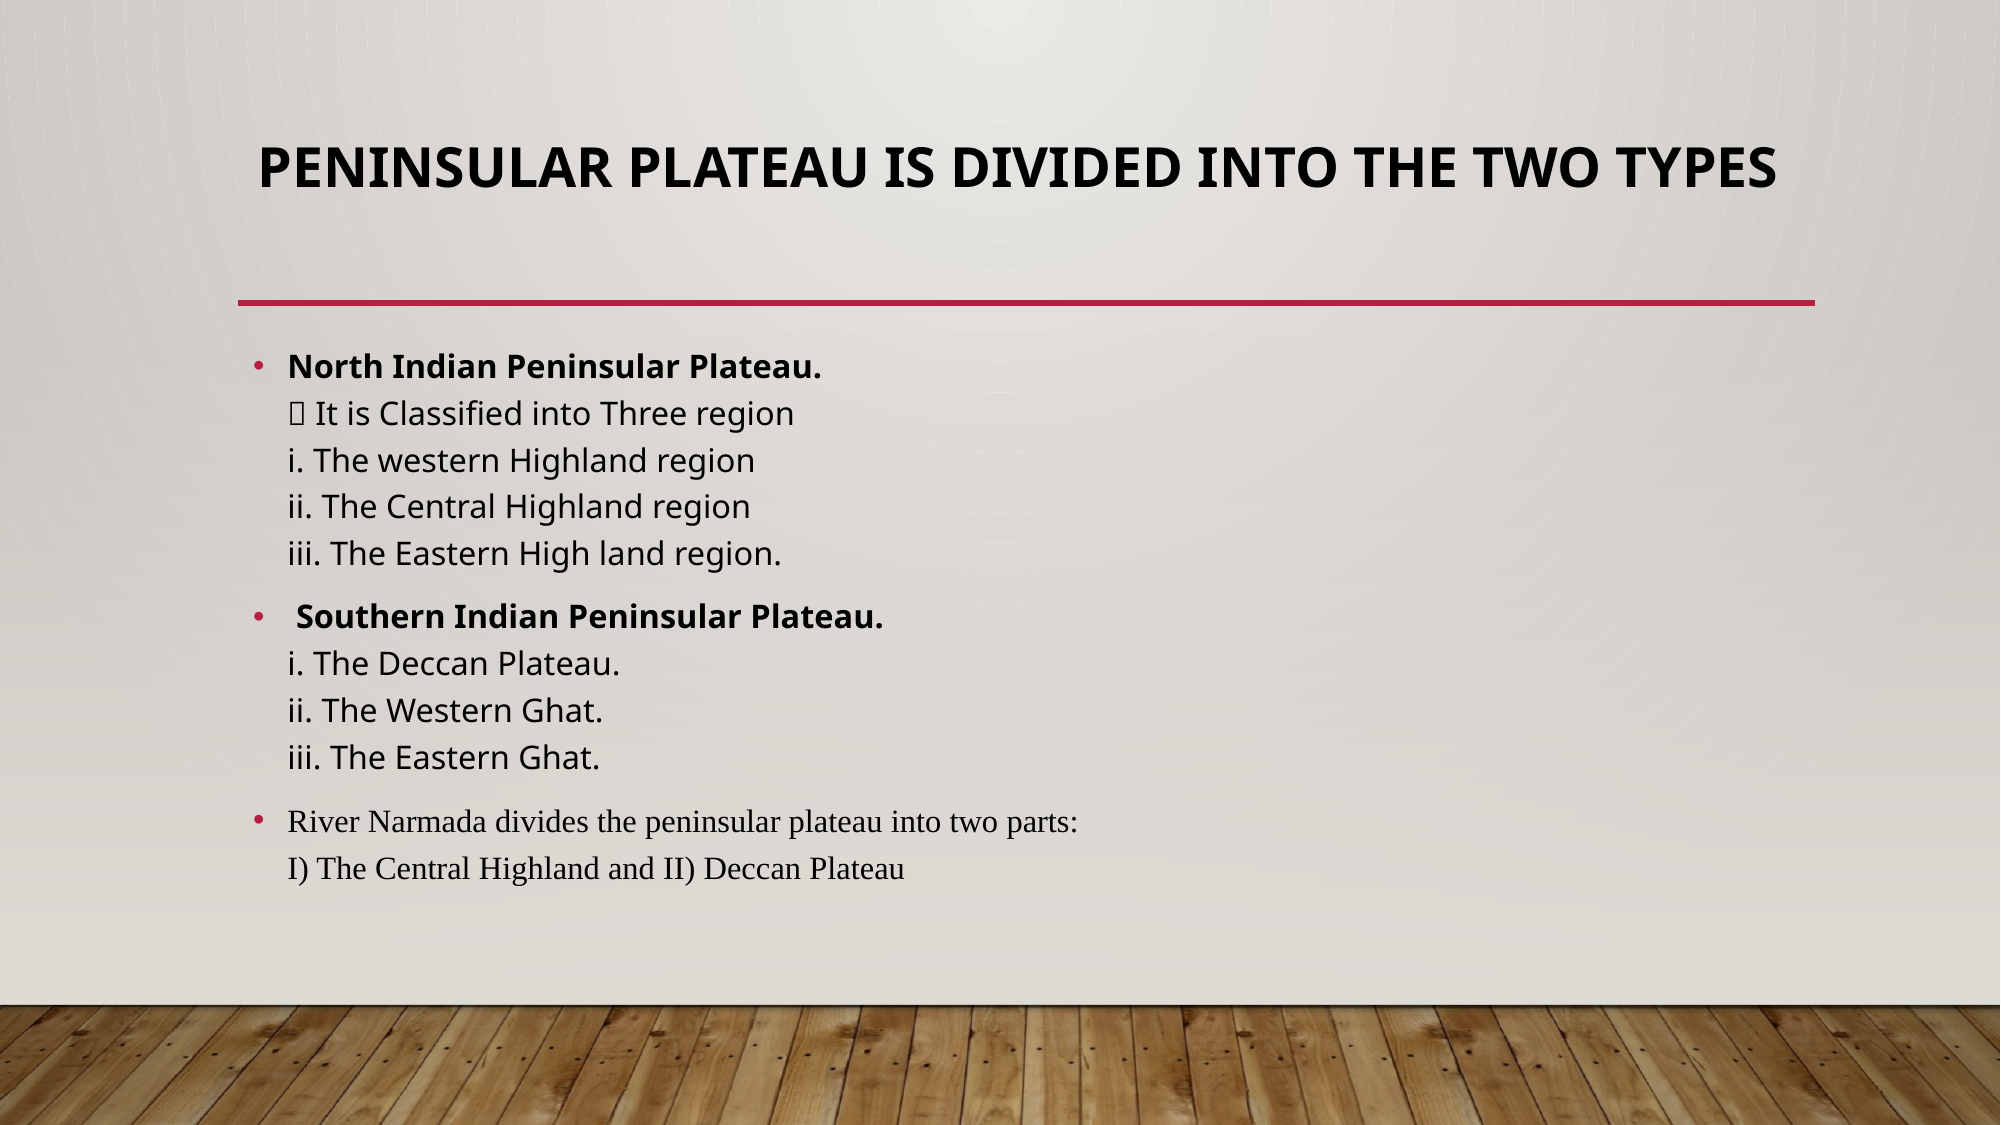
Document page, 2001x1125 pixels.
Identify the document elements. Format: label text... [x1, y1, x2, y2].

title Peninsular Plateau is Divided into the Two Types [238, 131, 1814, 305]
picture [0, 1005, 2000, 1125]
list North Indian Peninsular Plateau.  It is Classified into Three region i. The western Highland region ii. The Central Highland region iii. The Eastern High land region. Southern Indian Peninsular Plateau. i. The Deccan Plateau. ii. The Western Ghat. iii. The Eastern Ghat. River Narmada divides the peninsular plateau into two parts: I) The Central Highland and II) Deccan Plateau [238, 330, 1814, 897]
